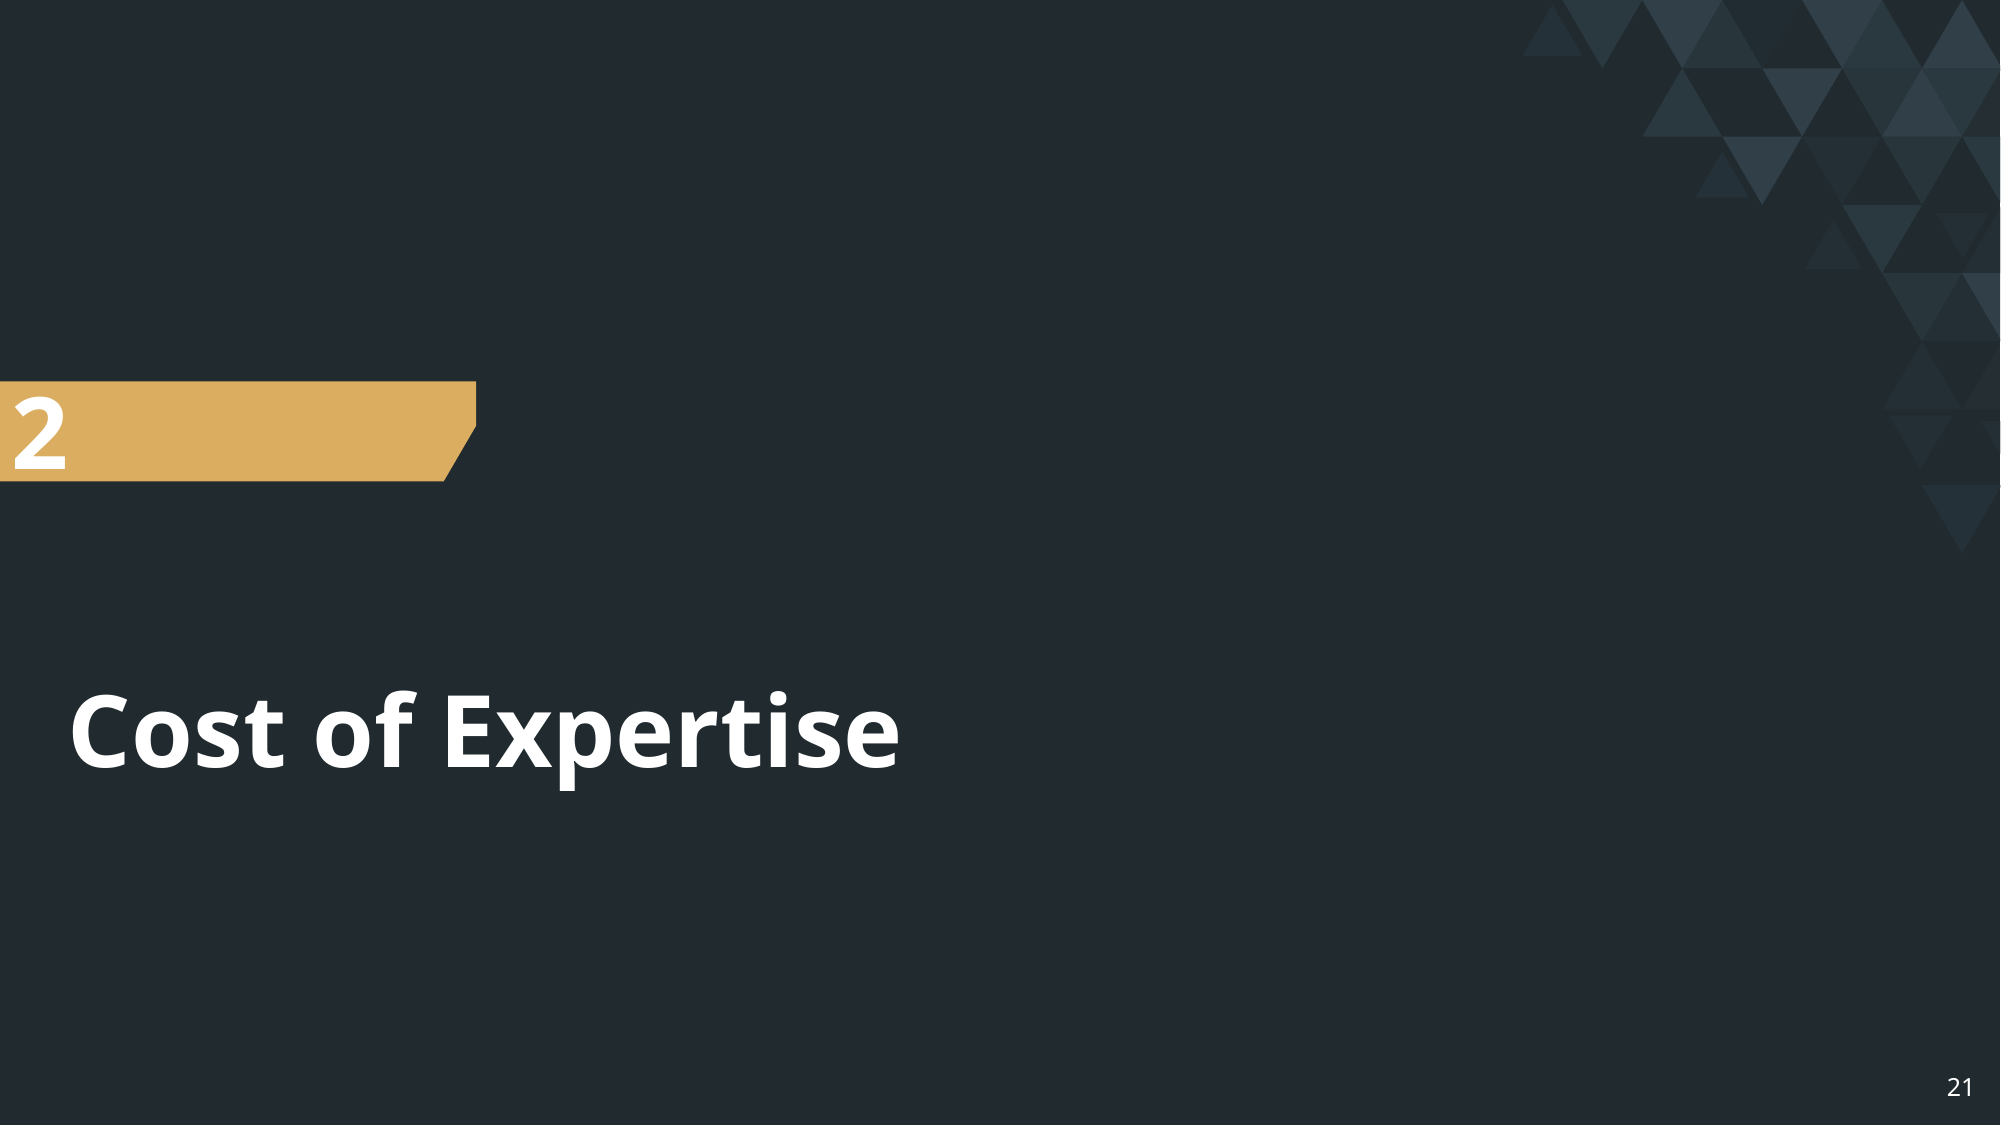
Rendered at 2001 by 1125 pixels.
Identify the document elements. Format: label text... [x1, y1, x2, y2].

text_box 2 [0, 400, 477, 482]
slide_number 21 [1540, 1058, 1991, 1119]
text_box [0, 381, 477, 400]
text_box Cost of Expertise [52, 575, 1968, 903]
